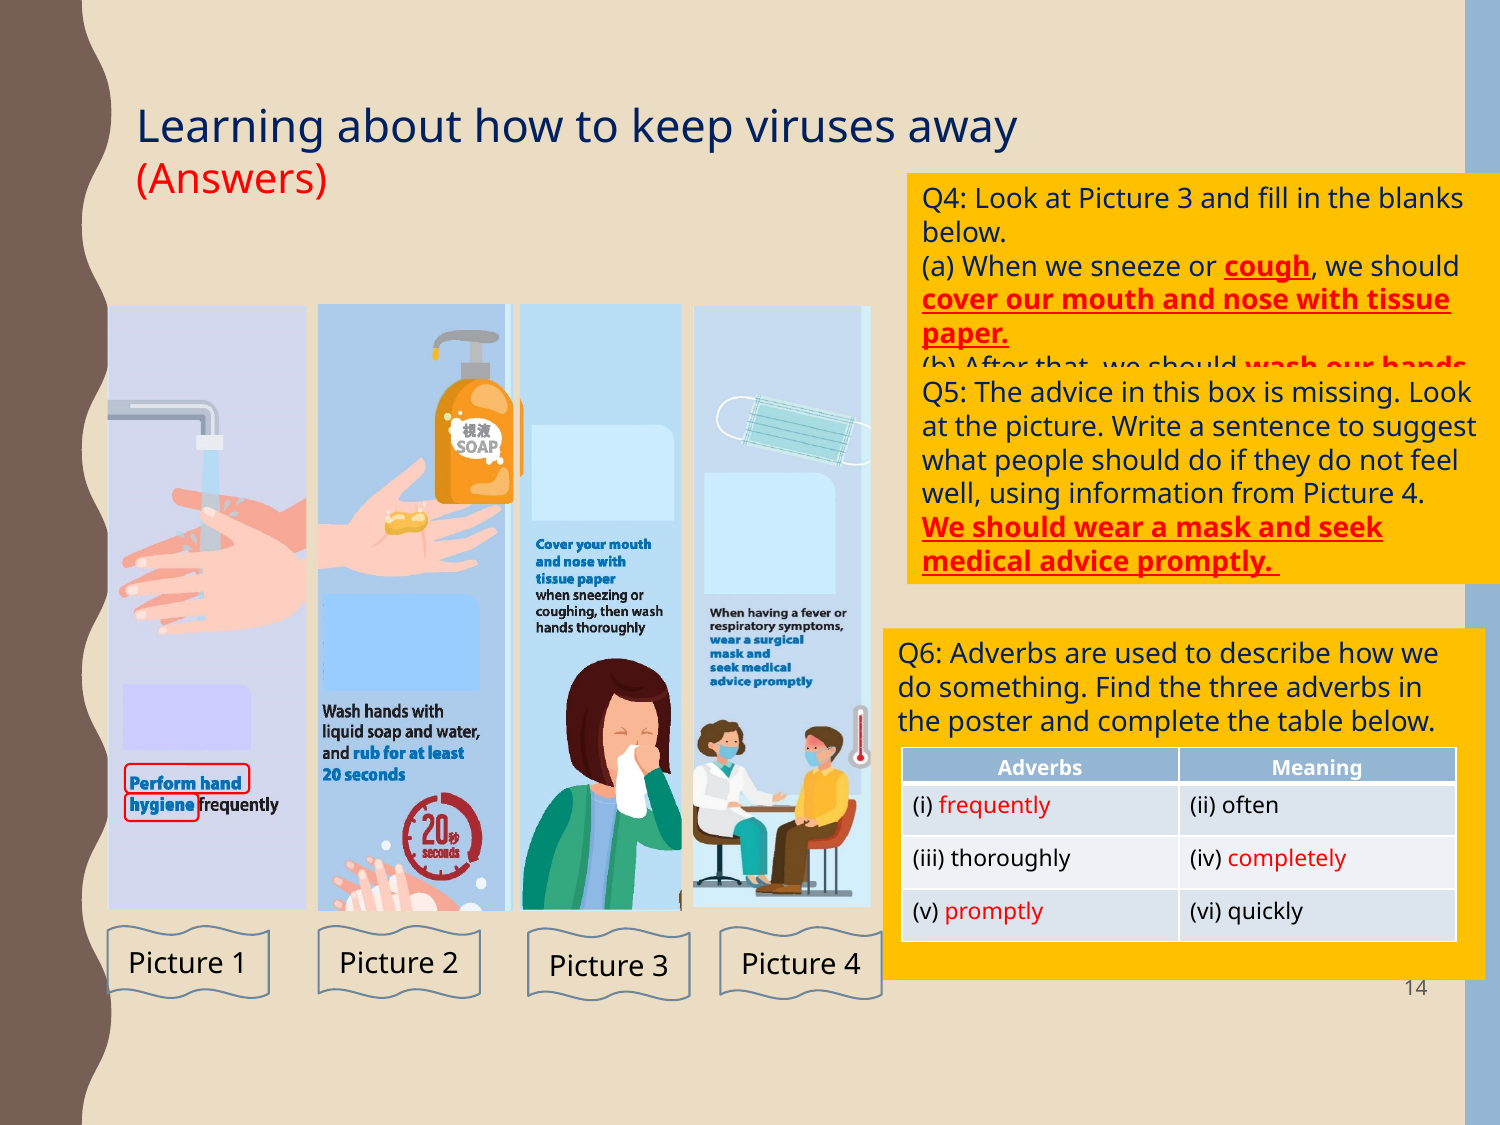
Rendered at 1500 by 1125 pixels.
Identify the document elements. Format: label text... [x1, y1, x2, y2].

text_box Q6: Adverbs are used to describe how we do something. Find the three adverbs in the poster and complete the table below. [882, 628, 1486, 981]
table_cell (ii) often [1180, 786, 1455, 835]
table_cell (v) promptly [903, 890, 1178, 941]
table_cell (iii) thoroughly [903, 837, 1178, 888]
text_box Q5: The advice in this box is missing. Look at the picture. Write a sentence to suggest what people should do if they do not feel well, using information from Picture 4. We should wear a mask and seek medical advice promptly. [907, 367, 1500, 585]
table_header Meaning [1180, 748, 1455, 781]
table_cell (i) frequently [903, 786, 1178, 835]
table_cell (vi) quickly [1180, 890, 1455, 941]
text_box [107, 304, 871, 911]
table_header Adverbs [903, 748, 1178, 781]
text_box Q4: Look at Picture 3 and fill in the blanks below. (a) When we sneeze or cough, we should cover our mouth and nose with tissue paper. (b) After that, we should wash our hands. [907, 173, 1500, 367]
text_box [107, 925, 882, 1001]
slide_number 14 [1345, 981, 1443, 1010]
table_cell (iv) completely [1180, 837, 1455, 888]
text_box Learning about how to keep viruses away (Answers) [124, 91, 1146, 176]
